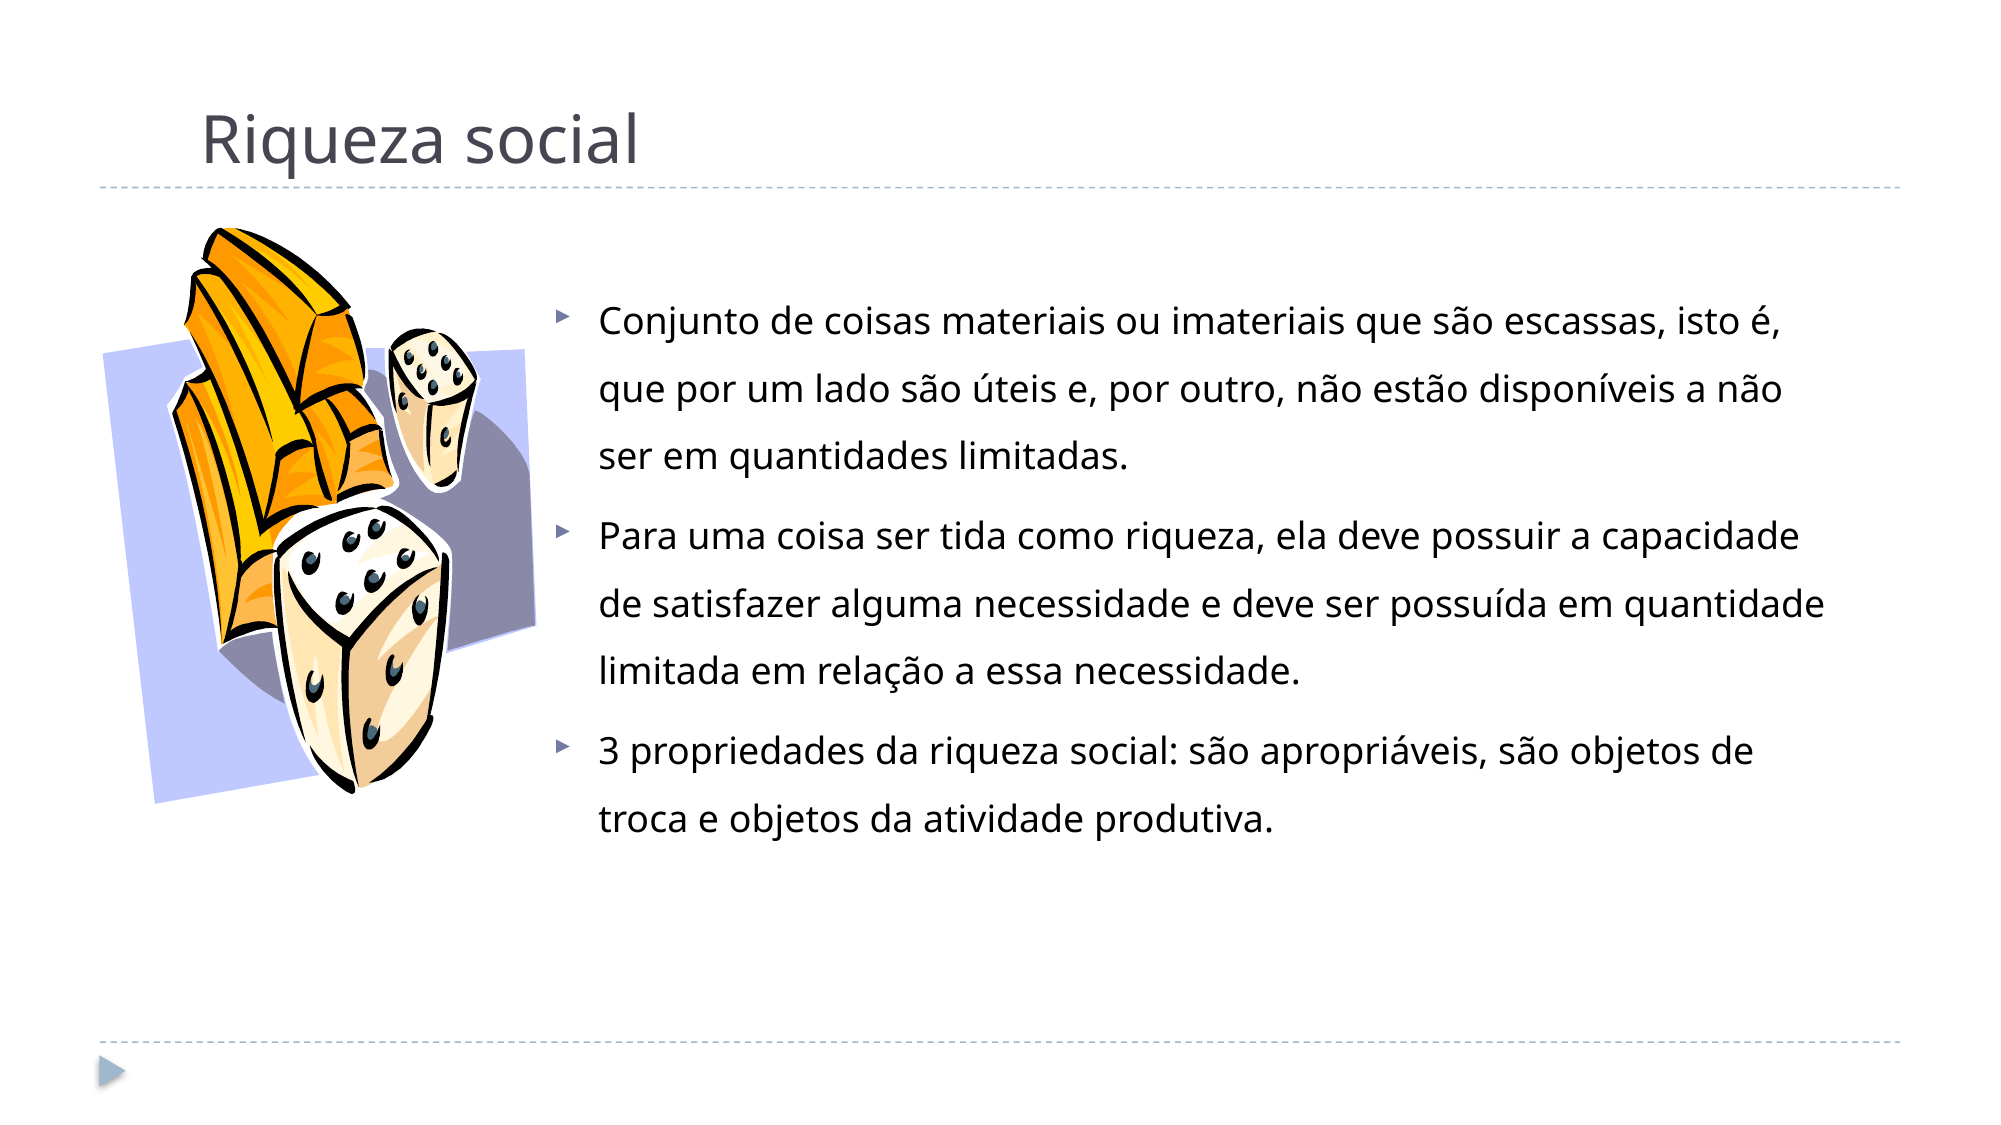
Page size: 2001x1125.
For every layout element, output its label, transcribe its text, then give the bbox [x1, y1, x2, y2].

list Conjunto de coisas materiais ou imateriais que são escassas, isto é, que por um lado são úteis e, por outro, não estão disponíveis a não ser em quantidades limitadas. Para uma coisa ser tida como riqueza, ela deve possuir a capacidade de satisfazer alguma necessidade e deve ser possuída em quantidade limitada em relação a essa necessidade. 3 propriedades da riqueza social: são apropriáveis, são objetos de troca e objetos da atividade produtiva. [538, 267, 1850, 1005]
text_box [102, 222, 540, 810]
title Riqueza social [0, 0, 1059, 184]
